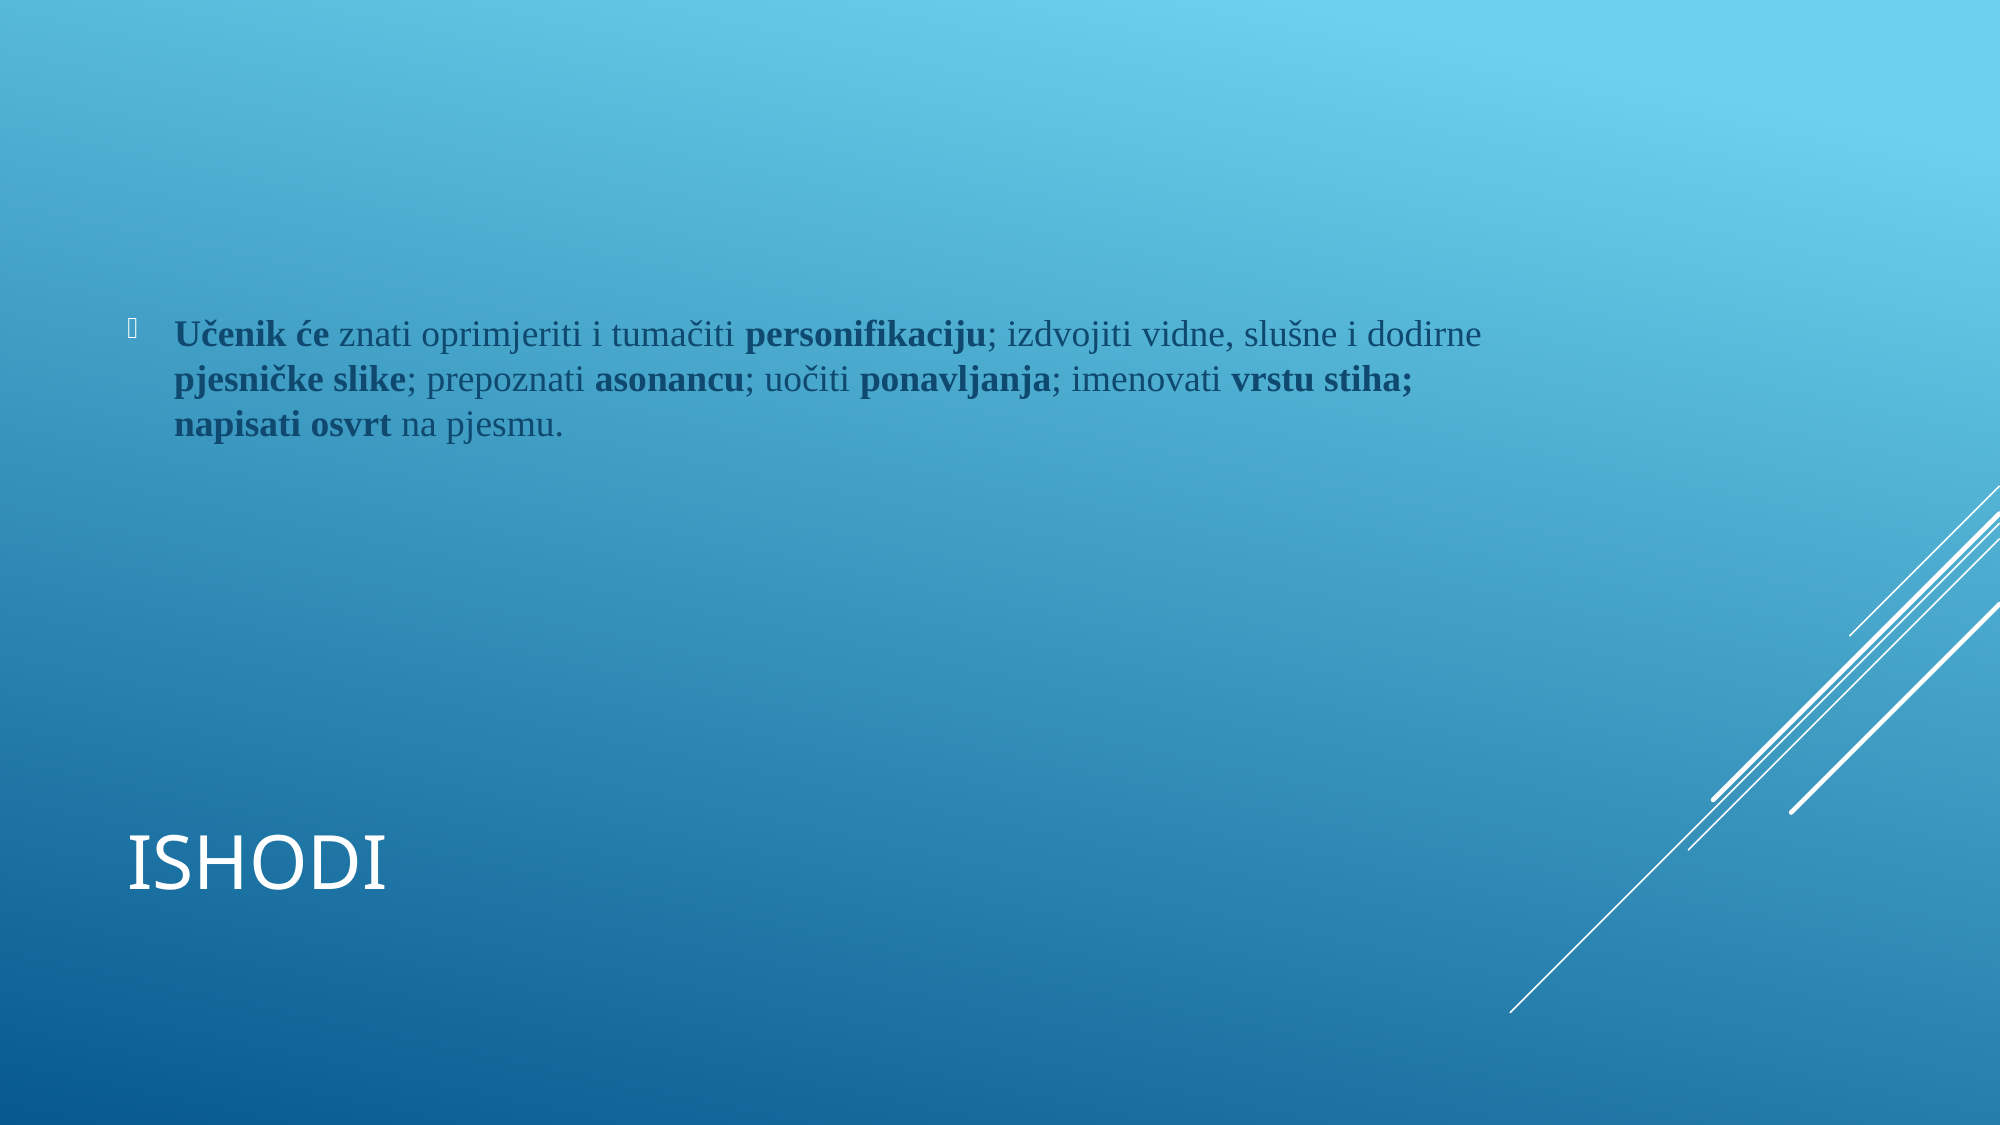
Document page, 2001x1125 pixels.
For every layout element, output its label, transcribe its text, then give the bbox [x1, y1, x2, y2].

list Učenik će znati oprimjeriti i tumačiti personifikaciju; izdvojiti vidne, slušne i dodirne pjesničke slike; prepoznati asonancu; uočiti ponavljanja; imenovati vrstu stiha; napisati osvrt na pjesmu. [112, 112, 1513, 706]
title ishodi [112, 736, 1513, 984]
